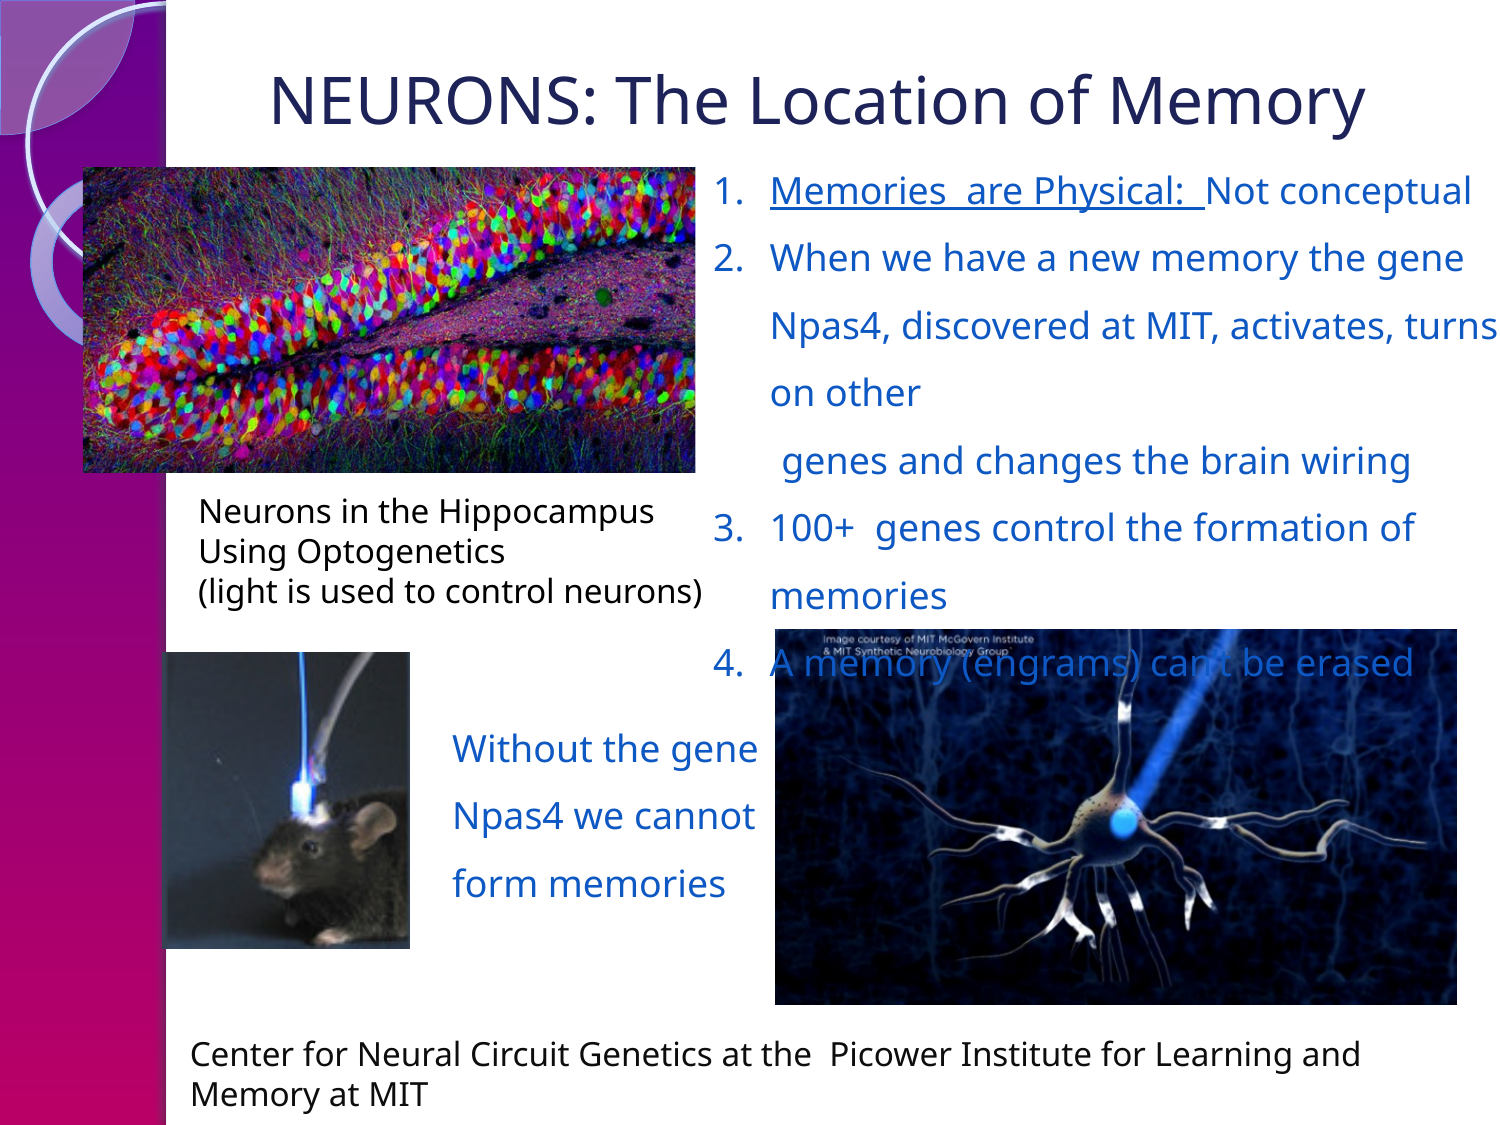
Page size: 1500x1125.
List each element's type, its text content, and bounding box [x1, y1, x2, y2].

text_box Neurons in the Hippocampus Using Optogenetics (light is used to control neurons) [139, 483, 908, 618]
picture [82, 166, 696, 473]
text_box Memories are Physical: Not conceptual When we have a new memory the gene Npas4, discovered at MIT, activates, turns on other genes and changes the brain wiring 100+ genes control the formation of memories A memory (engrams) can’t be erased [698, 137, 1500, 760]
text_box Without the gene Npas4 we cannot form memories [437, 694, 767, 912]
picture [774, 628, 1457, 1006]
title NEURONS: The Location of Memory [235, 45, 1466, 166]
text_box Center for Neural Circuit Genetics at the Picower Institute for Learning and Memory at MIT [174, 1026, 1486, 1121]
picture [161, 652, 411, 949]
